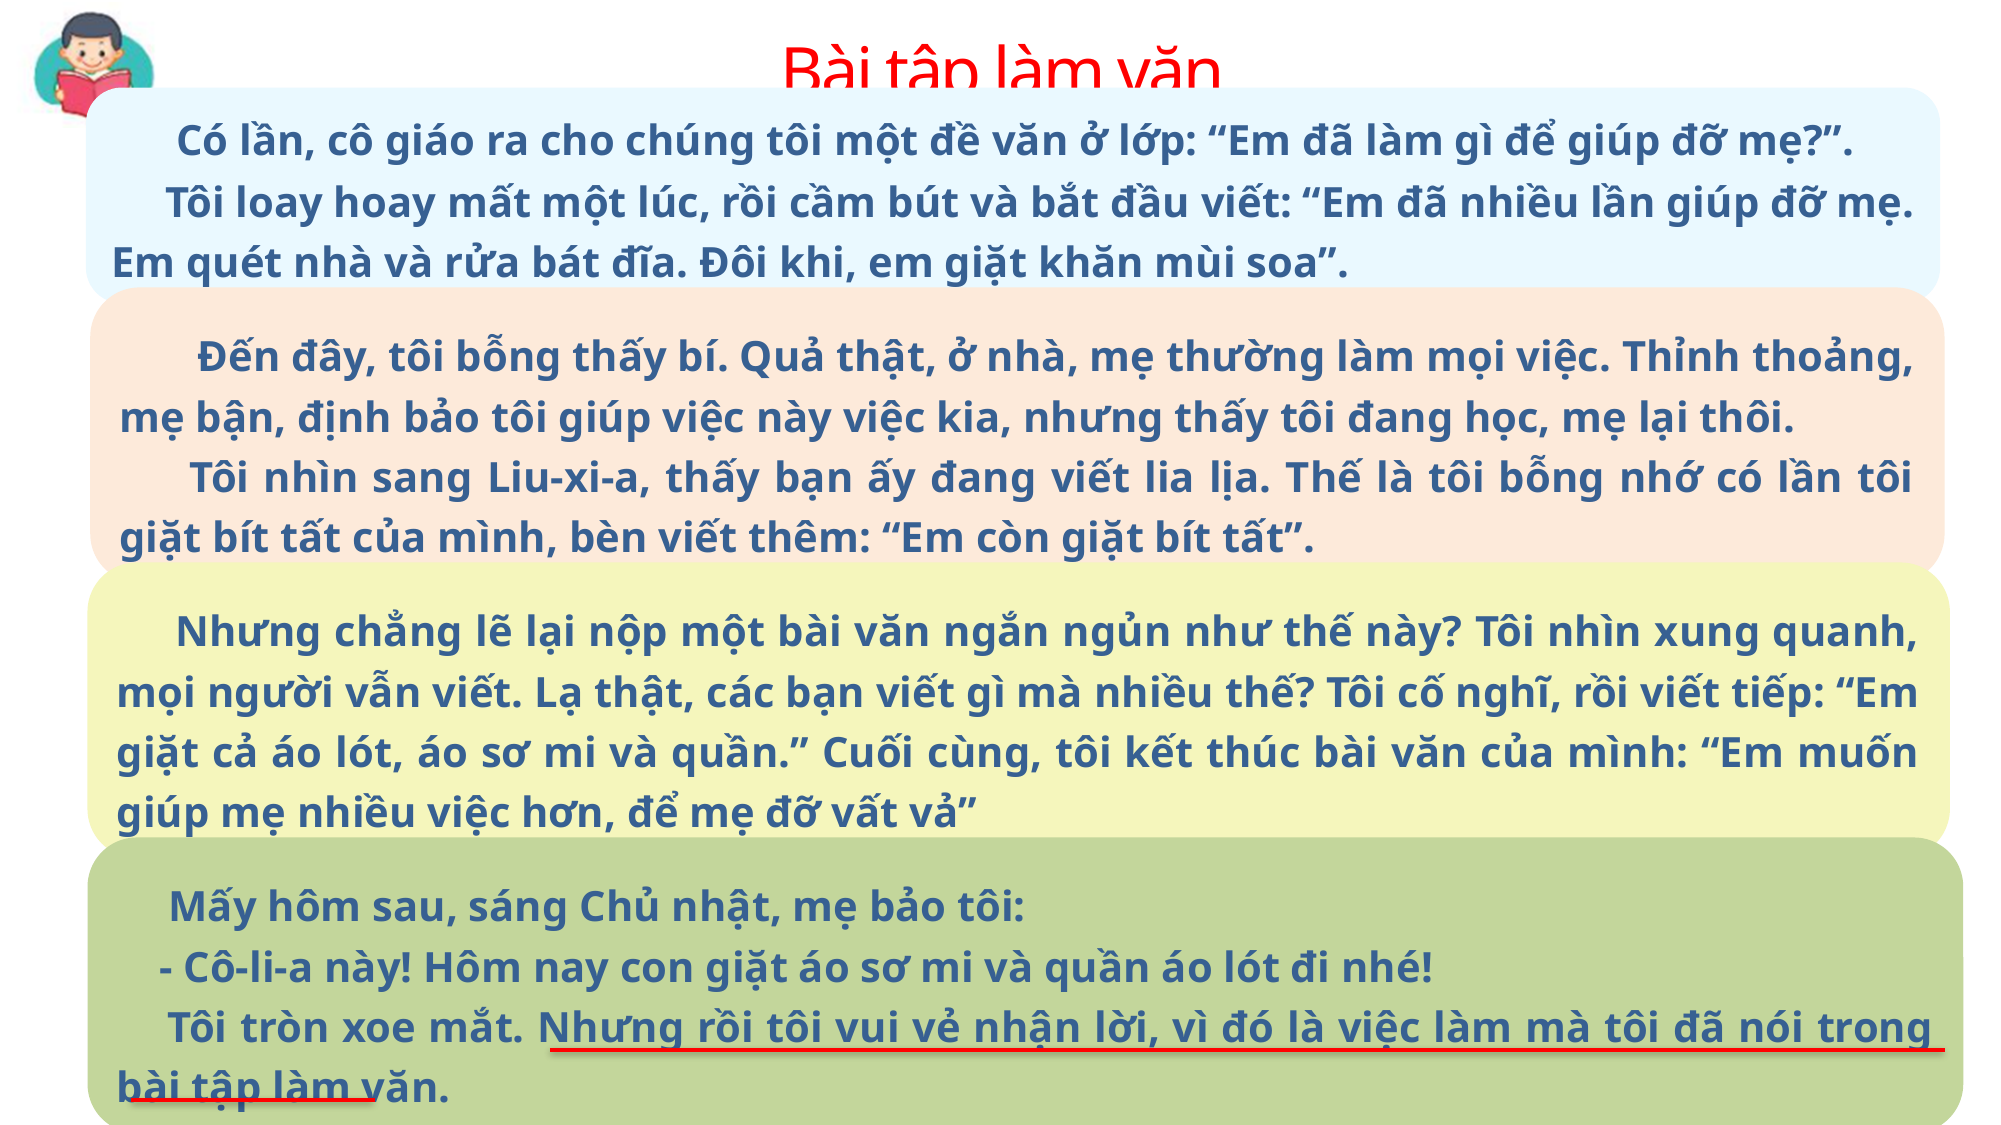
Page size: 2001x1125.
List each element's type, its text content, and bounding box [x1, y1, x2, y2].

picture [13, 2, 171, 128]
text_box Nhưng chẳng lẽ lại nộp một bài văn ngắn ngủn như thế này? Tôi nhìn xung quanh, mọi người vẫn viết. Lạ thật, các bạn viết gì mà nhiều thế? Tôi cố nghĩ, rồi viết tiếp: “Em giặt cả áo lót, áo sơ mi và quần.” Cuối cùng, tôi kết thúc bài văn của mình: “Em muốn giúp mẹ nhiều việc hơn, để mẹ đỡ vất vả” [87, 562, 1950, 848]
text_box Có lần, cô giáo ra cho chúng tôi một đề văn ở lớp: “Em đã làm gì để giúp đỡ mẹ?”. Tôi loay hoay mất một lúc, rồi cầm bút và bắt đầu viết: “Em đã nhiều lần giúp đỡ mẹ. Em quét nhà và rửa bát đĩa. Đôi khi, em giặt khăn mùi soa”. [85, 87, 1941, 300]
text_box Bài tập làm văn [639, 0, 1365, 87]
text_box Đến đây, tôi bỗng thấy bí. Quả thật, ở nhà, mẹ thường làm mọi việc. Thỉnh thoảng, mẹ bận, định bảo tôi giúp việc này việc kia, nhưng thấy tôi đang học, mẹ lại thôi. Tôi nhìn sang Liu-xi-a, thấy bạn ấy đang viết lia lịa. Thế là tôi bỗng nhớ có lần tôi giặt bít tất của mình, bèn viết thêm: “Em còn giặt bít tất”. [90, 287, 1945, 571]
text_box Mấy hôm sau, sáng Chủ nhật, mẹ bảo tôi: - Cô-li-a này! Hôm nay con giặt áo sơ mi và quần áo lót đi nhé! Tôi tròn xoe mắt. Nhưng rồi tôi vui vẻ nhận lời, vì đó là việc làm mà tôi đã nói trong bài tập làm văn. [87, 837, 1964, 1125]
